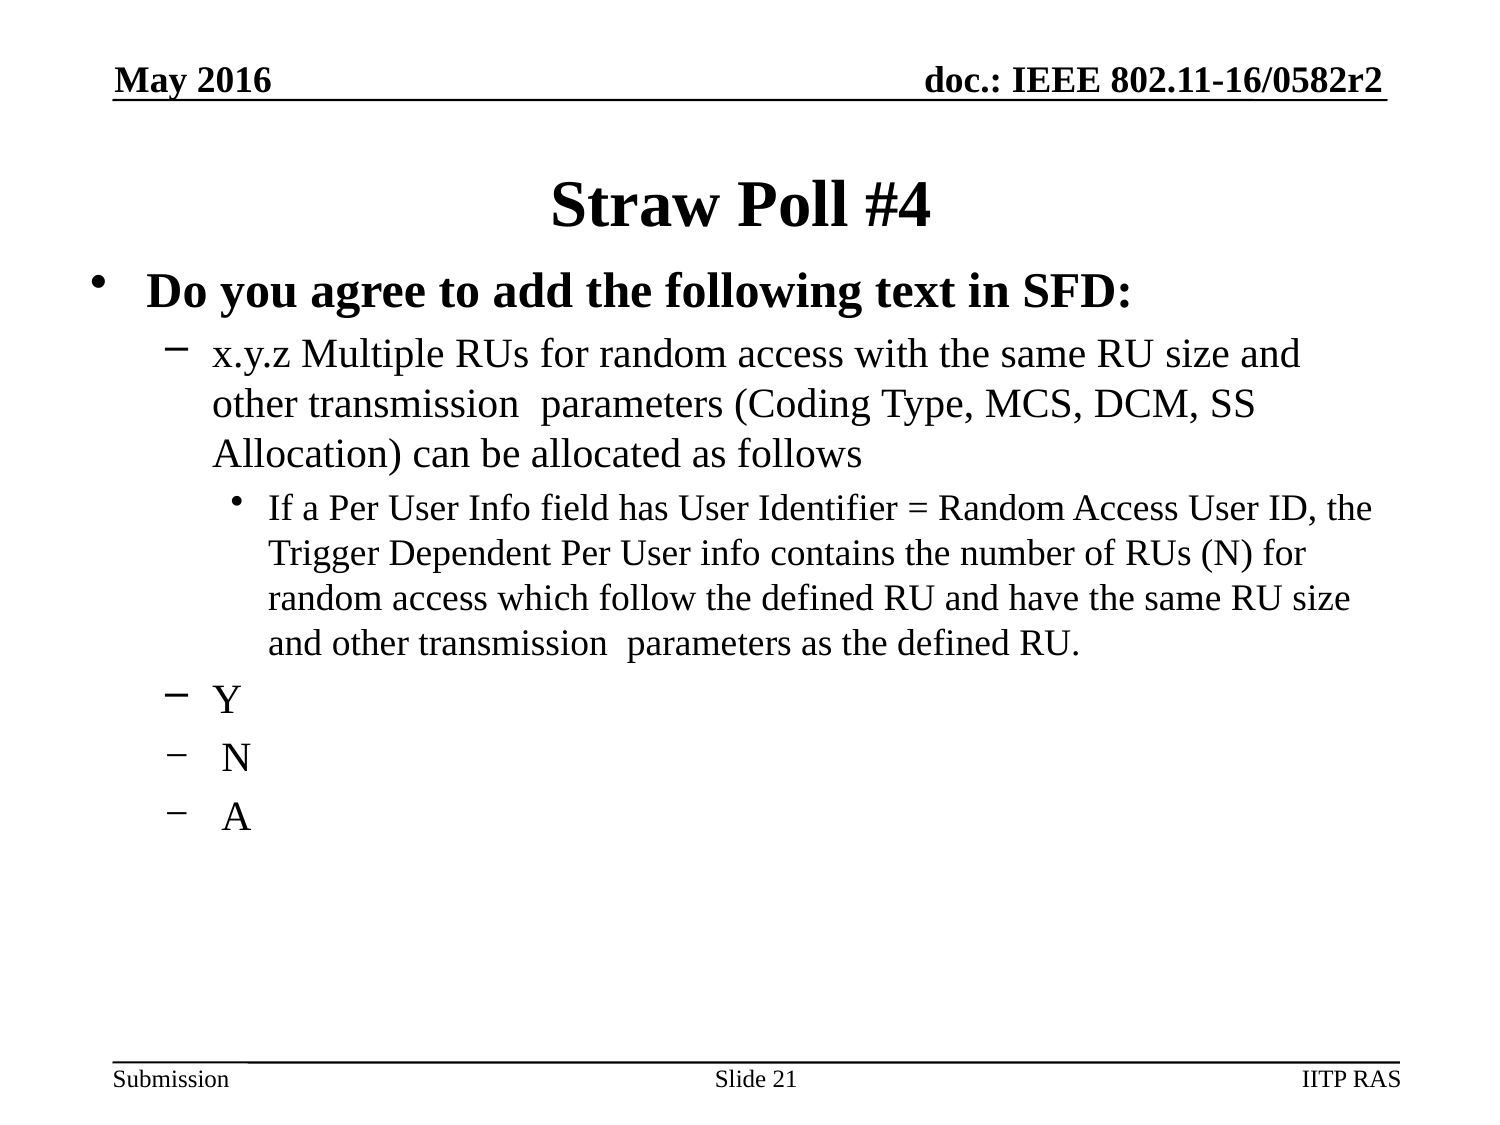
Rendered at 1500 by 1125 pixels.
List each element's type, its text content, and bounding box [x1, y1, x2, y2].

list Do you agree to add the following text in SFD: x.y.z Multiple RUs for random access with the same RU size and other transmission parameters (Coding Type, MCS, DCM, SS Allocation) can be allocated as follows If a Per User Info field has User Identifier = Random Access User ID, the Trigger Dependent Per User info contains the number of RUs (N) for random access which follow the defined RU and have the same RU size and other transmission parameters as the defined RU. Y N A [74, 249, 1401, 926]
footer IITP RAS [949, 1061, 1402, 1093]
slide_number Slide 21 [712, 1061, 800, 1093]
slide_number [114, 0, 274, 101]
title Straw Poll #4 [112, 112, 1388, 249]
